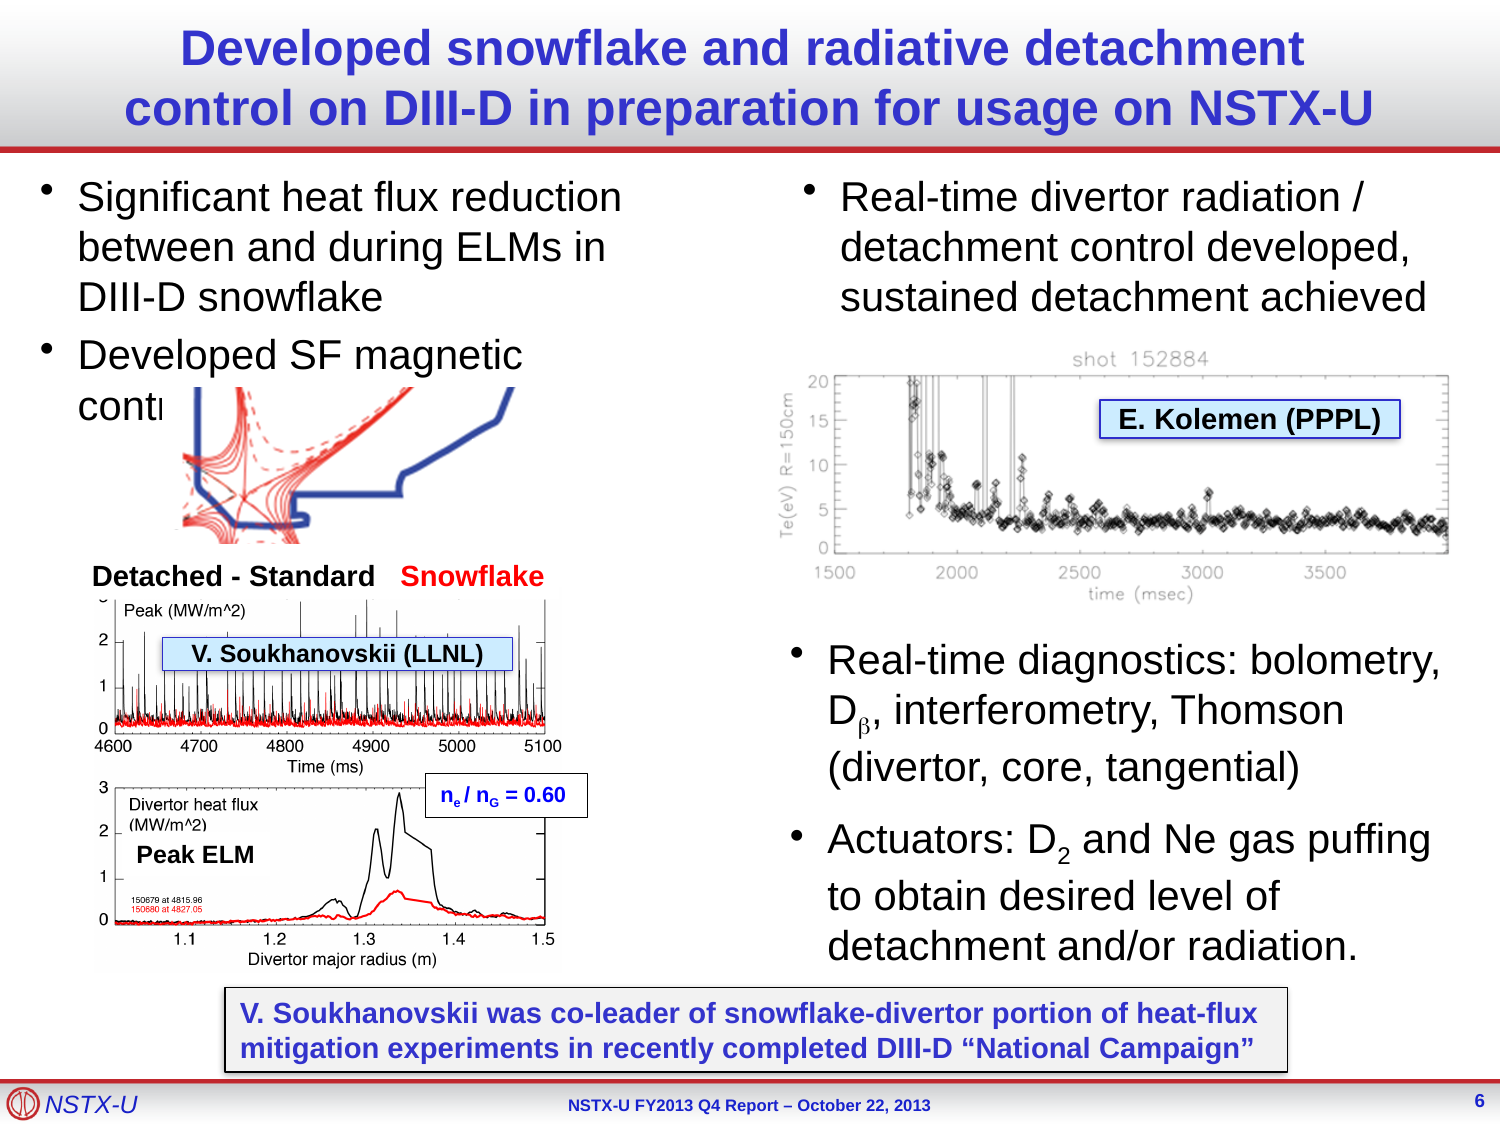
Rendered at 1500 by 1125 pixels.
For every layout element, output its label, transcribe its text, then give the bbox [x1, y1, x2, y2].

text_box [94, 549, 588, 974]
picture [162, 387, 538, 552]
picture [762, 342, 1458, 613]
text_box Real-time diagnostics: bolometry, Db, interferometry, Thomson (divertor, core, tangential) Actuators: D2 and Ne gas puffing to obtain desired level of detachment and/or radiation. [774, 624, 1488, 1013]
picture [0, 1079, 1500, 1125]
text_box 6 [1374, 1087, 1500, 1113]
list Significant heat flux reduction between and during ELMs in DIII-D snowflake Developed SF magnetic control [24, 162, 676, 426]
title Developed snowflake and radiative detachment control on DIII-D in preparation for usage on NSTX-U [0, 0, 1500, 151]
text_box V. Soukhanovskii was co-leader of snowflake-divertor portion of heat-flux mitigation experiments in recently completed DIII-D “National Campaign” [224, 987, 1288, 1073]
text_box Real-time divertor radiation / detachment control developed, sustained detachment achieved [787, 162, 1500, 338]
